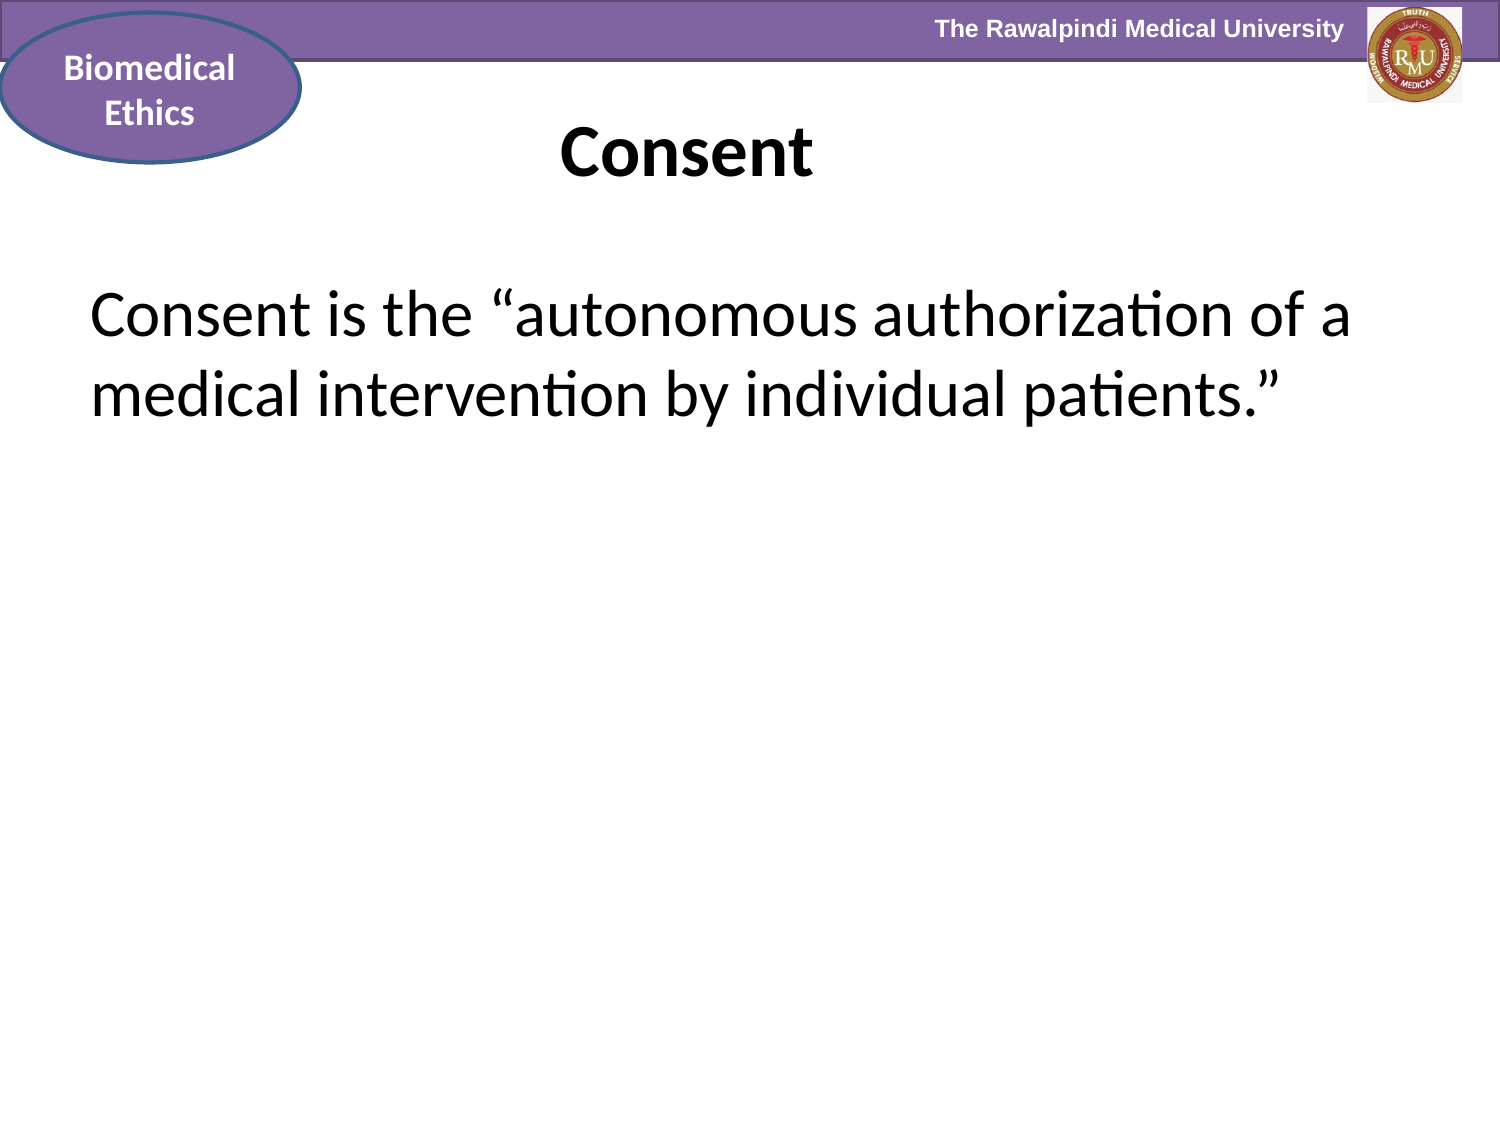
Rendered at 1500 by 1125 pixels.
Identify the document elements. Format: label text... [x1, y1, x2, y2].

text_box Biomedical Ethics [0, 10, 302, 165]
picture [1367, 7, 1463, 103]
list Consent is the “autonomous authorization of a medical intervention by individual patients.” [75, 262, 1425, 1005]
title Consent [12, 75, 1363, 218]
